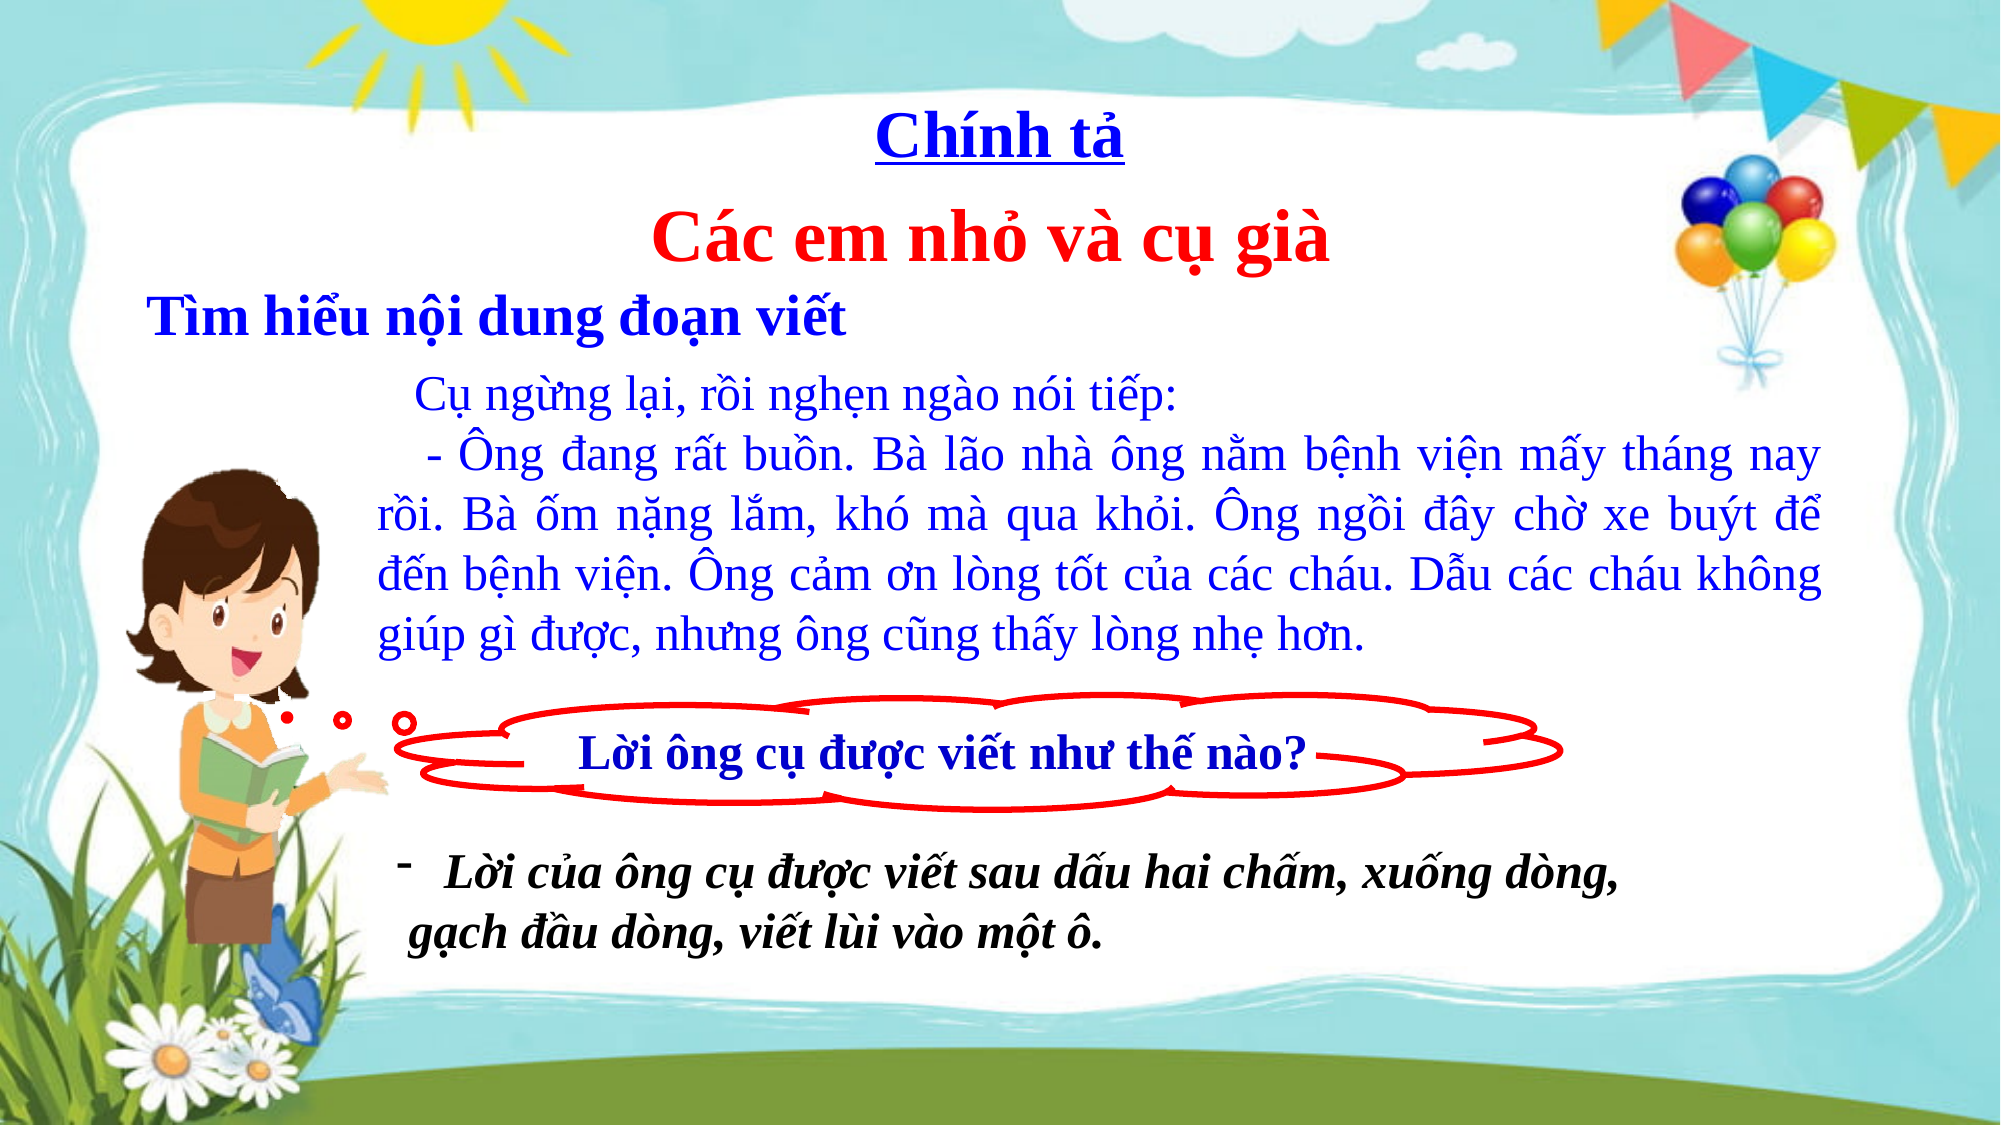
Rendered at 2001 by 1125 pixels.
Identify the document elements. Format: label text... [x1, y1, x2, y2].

text_box Các em nhỏ và cụ già [624, 178, 1375, 284]
picture [0, 0, 2001, 1125]
text_box Lời ông cụ được viết như thế nào? [410, 694, 1561, 810]
text_box Tìm hiểu nội dung đoạn viết [65, 269, 929, 355]
text_box Cụ ngừng lại, rồi nghẹn ngào nói tiếp: - Ông đang rất buồn. Bà lão nhà ông nằm bệnh viện mấy tháng nay rồi. Bà ốm nặng lắm, khó mà qua khỏi. Ông ngồi đây chờ xe buýt để đến bệnh viện. Ông cảm ơn lòng tốt của các cháu. Dẫu các cháu không giúp gì được, nhưng ông cũng thấy lòng nhẹ hơn. [362, 352, 1838, 668]
text_box Chính tả [768, 83, 1232, 179]
text_box Lời của ông cụ được viết sau dấu hai chấm, xuống dòng, gạch đầu dòng, viết lùi vào một ô. [381, 831, 1650, 966]
